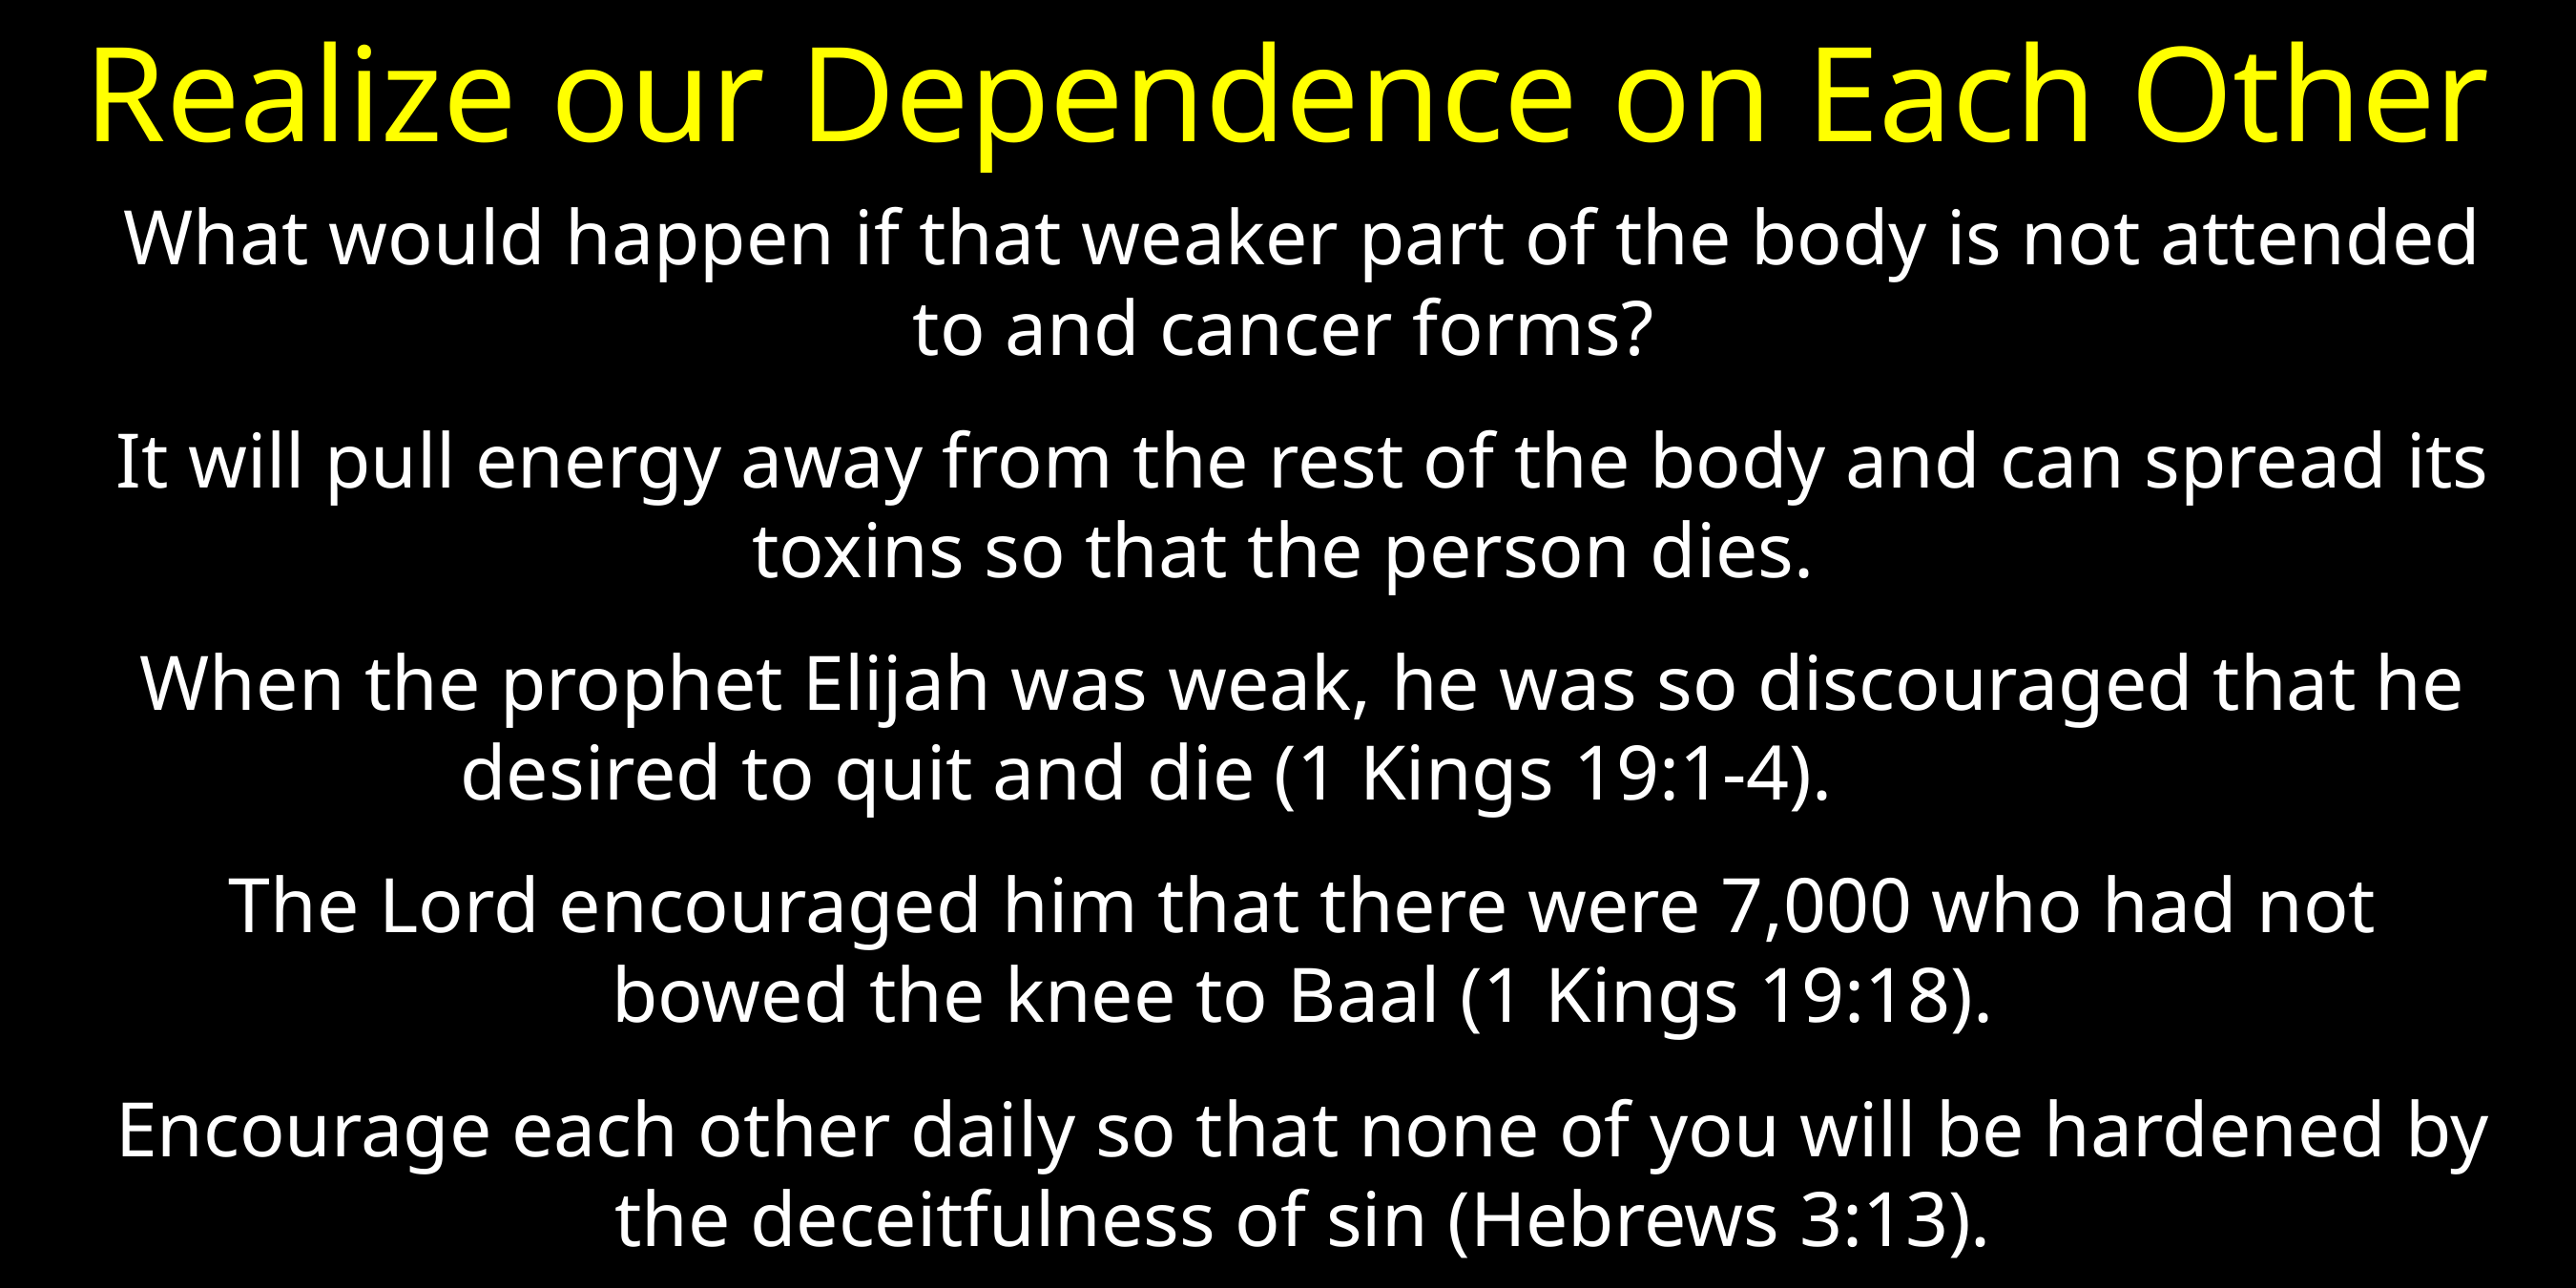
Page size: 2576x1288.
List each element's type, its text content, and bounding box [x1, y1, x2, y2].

title Realize our Dependence on Each Other [0, 0, 2576, 179]
list What would happen if that weaker part of the body is not attended to and cancer forms? It will pull energy away from the rest of the body and can spread its toxins so that the person dies. When the prophet Elijah was weak, he was so discouraged that he desired to quit and die (1 Kings 19:1-4). The Lord encouraged him that there were 7,000 who had not bowed the knee to Baal (1 Kings 19:18). Encourage each other daily so that none of you will be hardened by the deceitfulness of sin (Hebrews 3:13). [0, 178, 2528, 1288]
